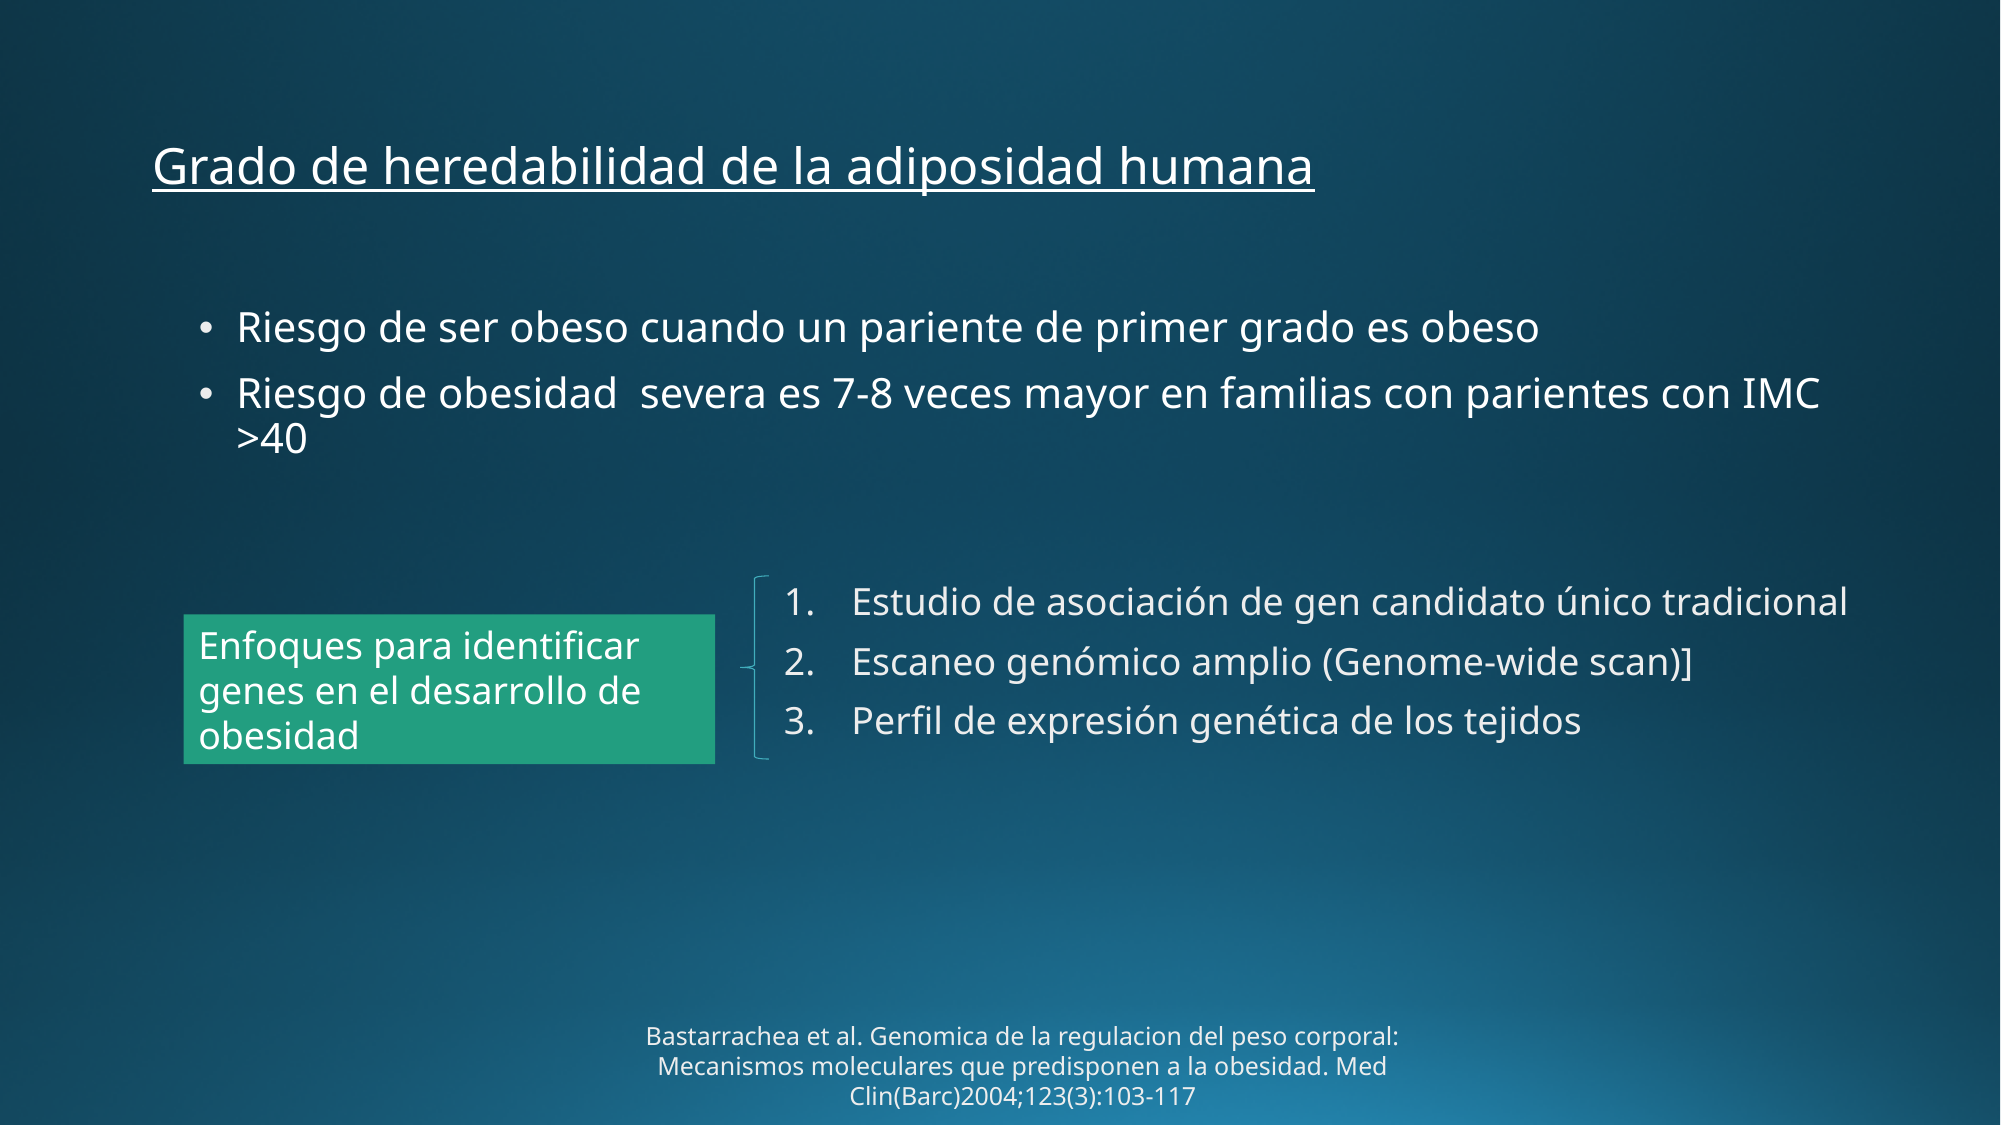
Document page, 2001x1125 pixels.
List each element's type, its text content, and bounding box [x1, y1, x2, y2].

text_box [740, 575, 769, 760]
footer Bastarrachea et al. Genomica de la regulacion del peso corporal: Mecanismos moleculares que predisponen a la obesidad. Med Clin(Barc)2004;123(3):103-117 [553, 1035, 1493, 1096]
picture [0, 0, 2001, 1125]
text_box Enfoques para identificar genes en el desarrollo de obesidad [183, 614, 716, 765]
list Riesgo de ser obeso cuando un pariente de primer grado es obeso Riesgo de obesidad severa es 7-8 veces mayor en familias con parientes con IMC >40 [183, 299, 1863, 483]
text_box Estudio de asociación de gen candidato único tradicional Escaneo genómico amplio (Genome-wide scan)] Perfil de expresión genética de los tejidos [769, 575, 1870, 759]
title Grado de heredabilidad de la adiposidad humana [137, 59, 1863, 278]
